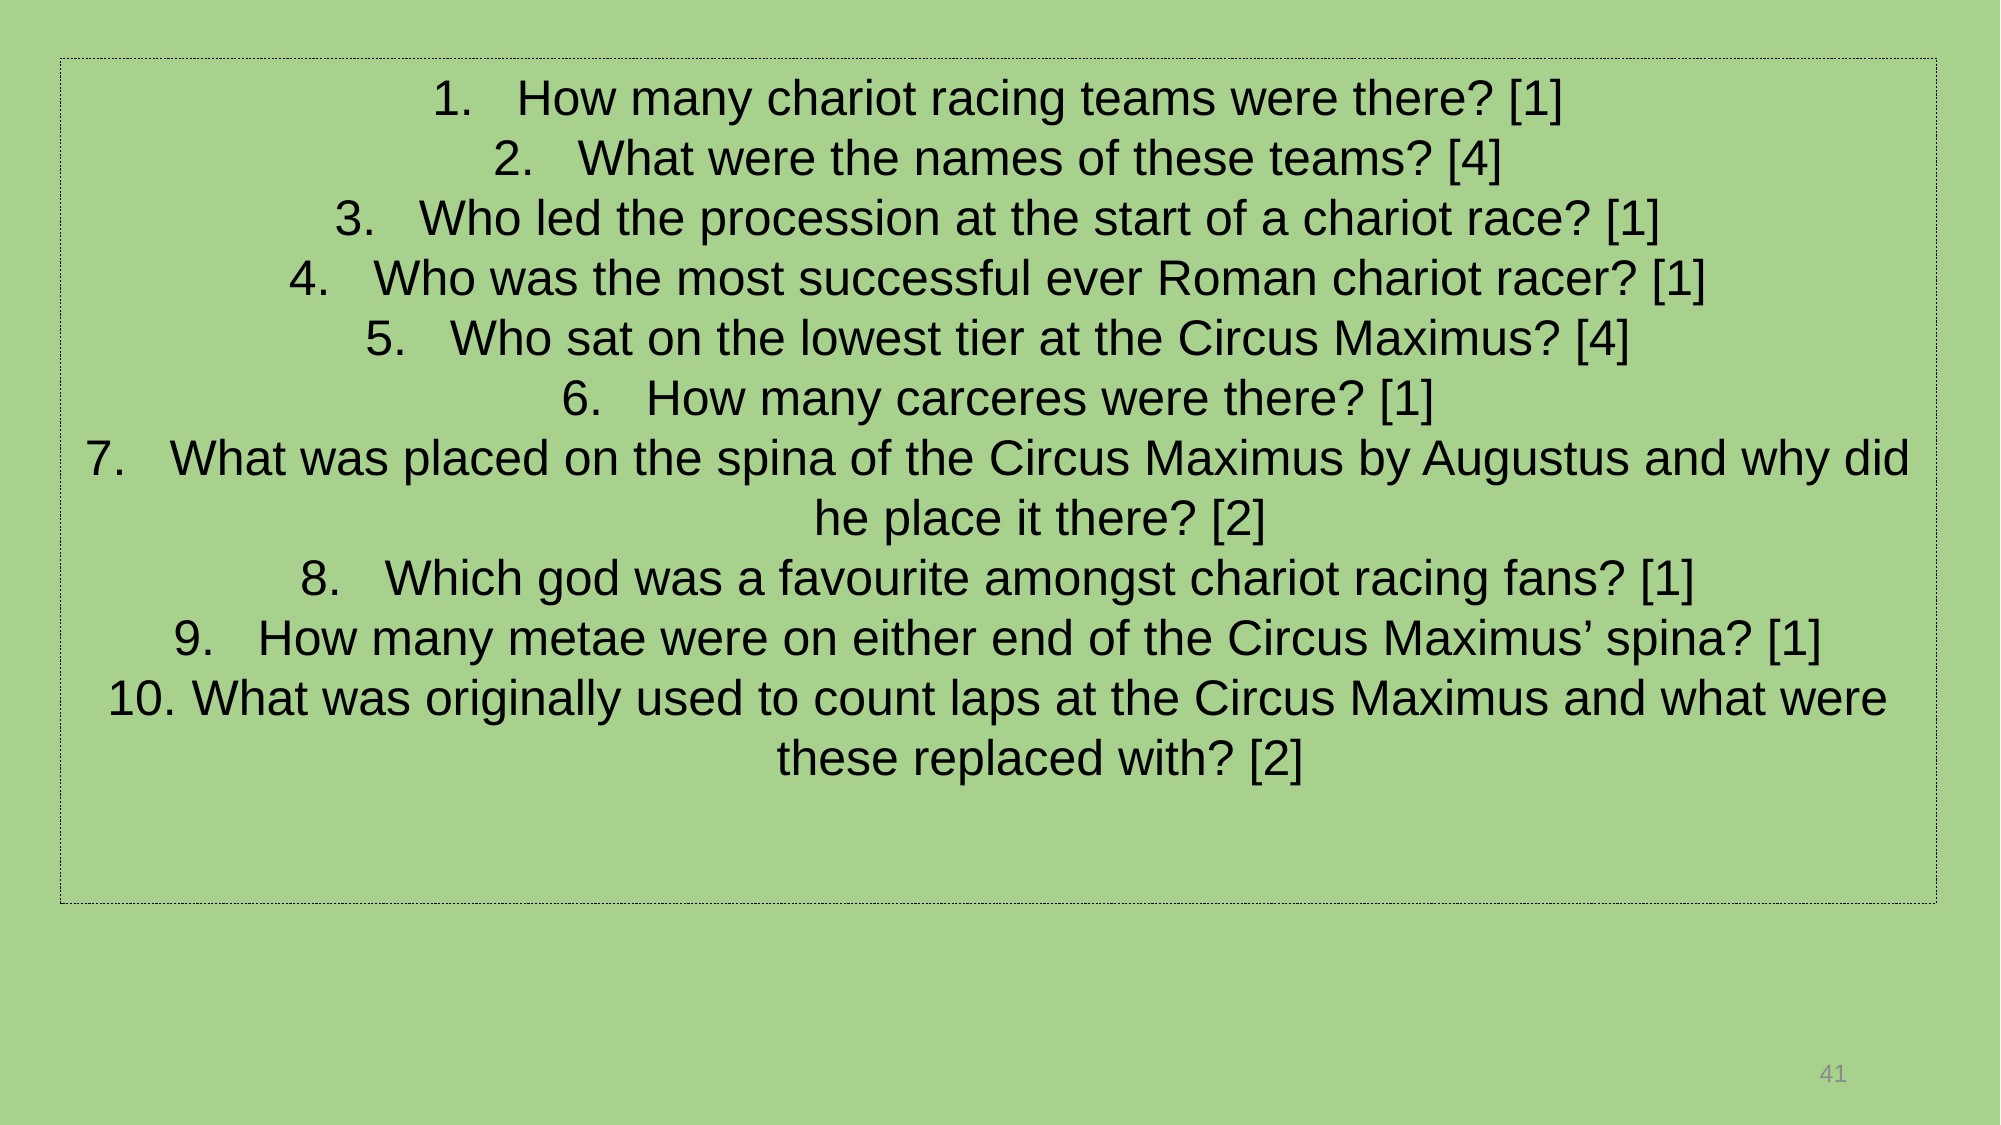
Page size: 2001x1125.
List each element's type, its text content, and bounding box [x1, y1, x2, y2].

text_box How many chariot racing teams were there? [1] What were the names of these teams? [4] Who led the procession at the start of a chariot race? [1] Who was the most successful ever Roman chariot racer? [1] Who sat on the lowest tier at the Circus Maximus? [4] How many carceres were there? [1] What was placed on the spina of the Circus Maximus by Augustus and why did he place it there? [2] Which god was a favourite amongst chariot racing fans? [1] How many metae were on either end of the Circus Maximus’ spina? [1] What was originally used to count laps at the Circus Maximus and what were these replaced with? [2] [59, 57, 1937, 904]
slide_number 41 [1412, 1042, 1863, 1103]
